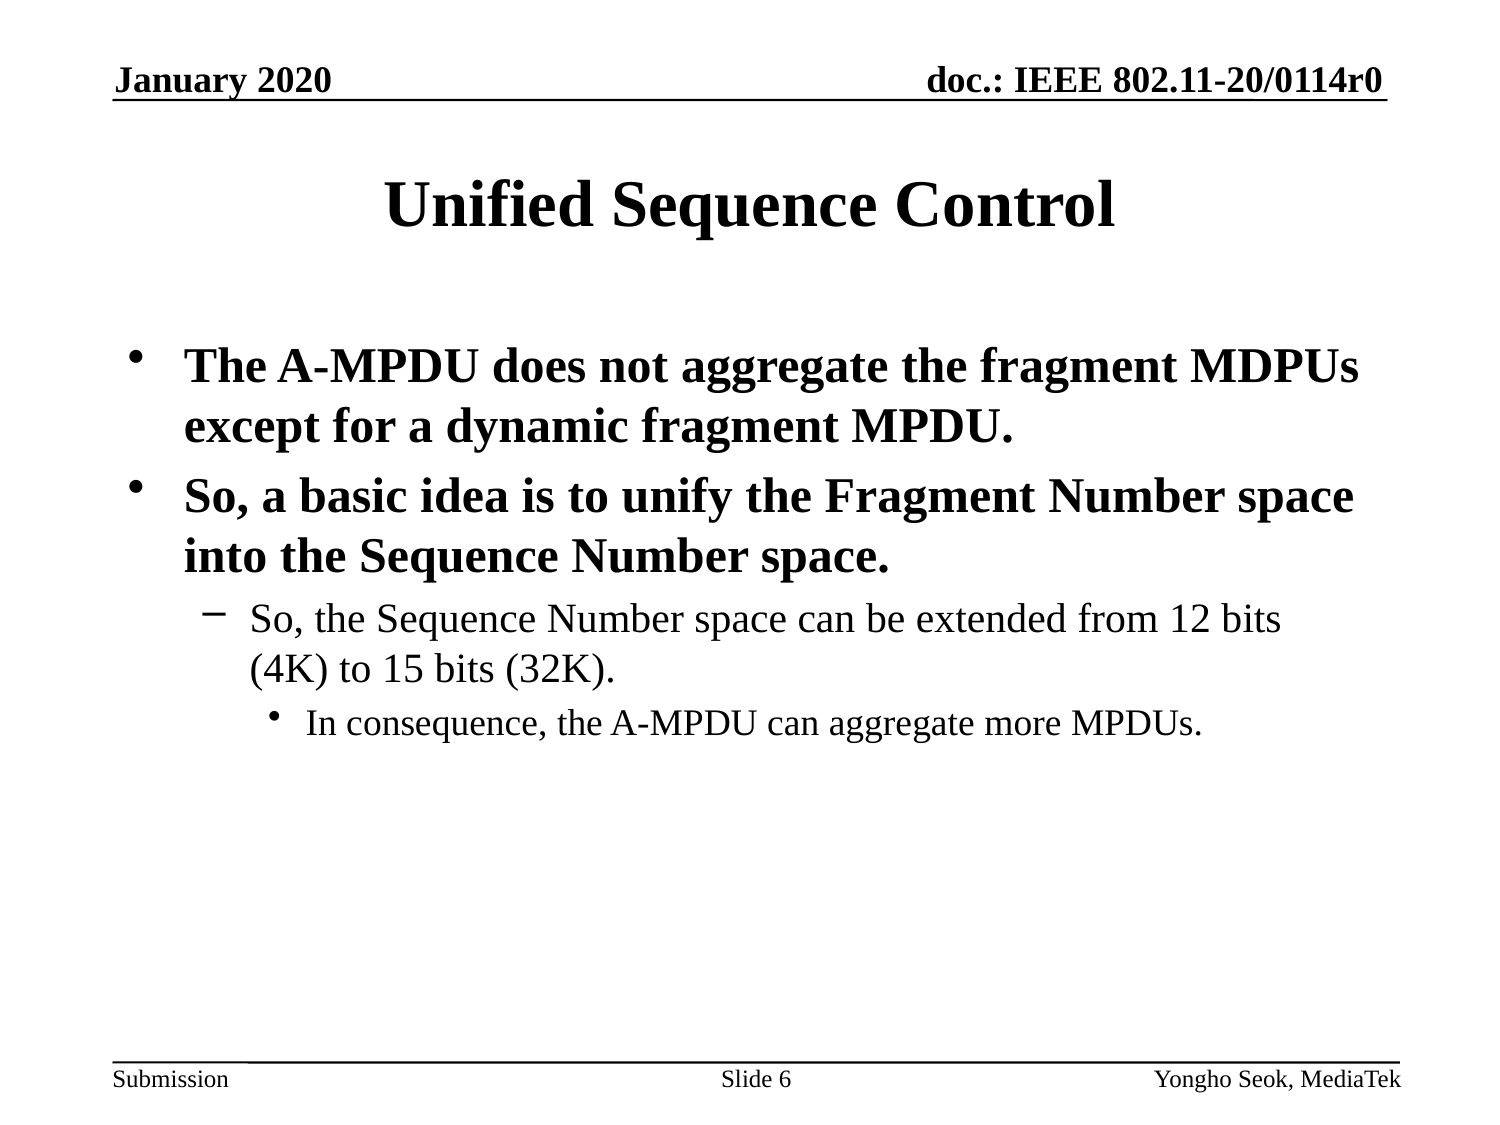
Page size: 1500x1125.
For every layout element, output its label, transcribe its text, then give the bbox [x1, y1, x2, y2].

title Unified Sequence Control [0, 112, 1500, 288]
footer Yongho Seok, MediaTek [1150, 1061, 1402, 1093]
slide_number Slide 6 [712, 1061, 800, 1093]
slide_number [114, 54, 335, 101]
list The A-MPDU does not aggregate the fragment MDPUs except for a dynamic fragment MPDU. So, a basic idea is to unify the Fragment Number space into the Sequence Number space. So, the Sequence Number space can be extended from 12 bits (4K) to 15 bits (32K). In consequence, the A-MPDU can aggregate more MPDUs. [112, 324, 1388, 1001]
